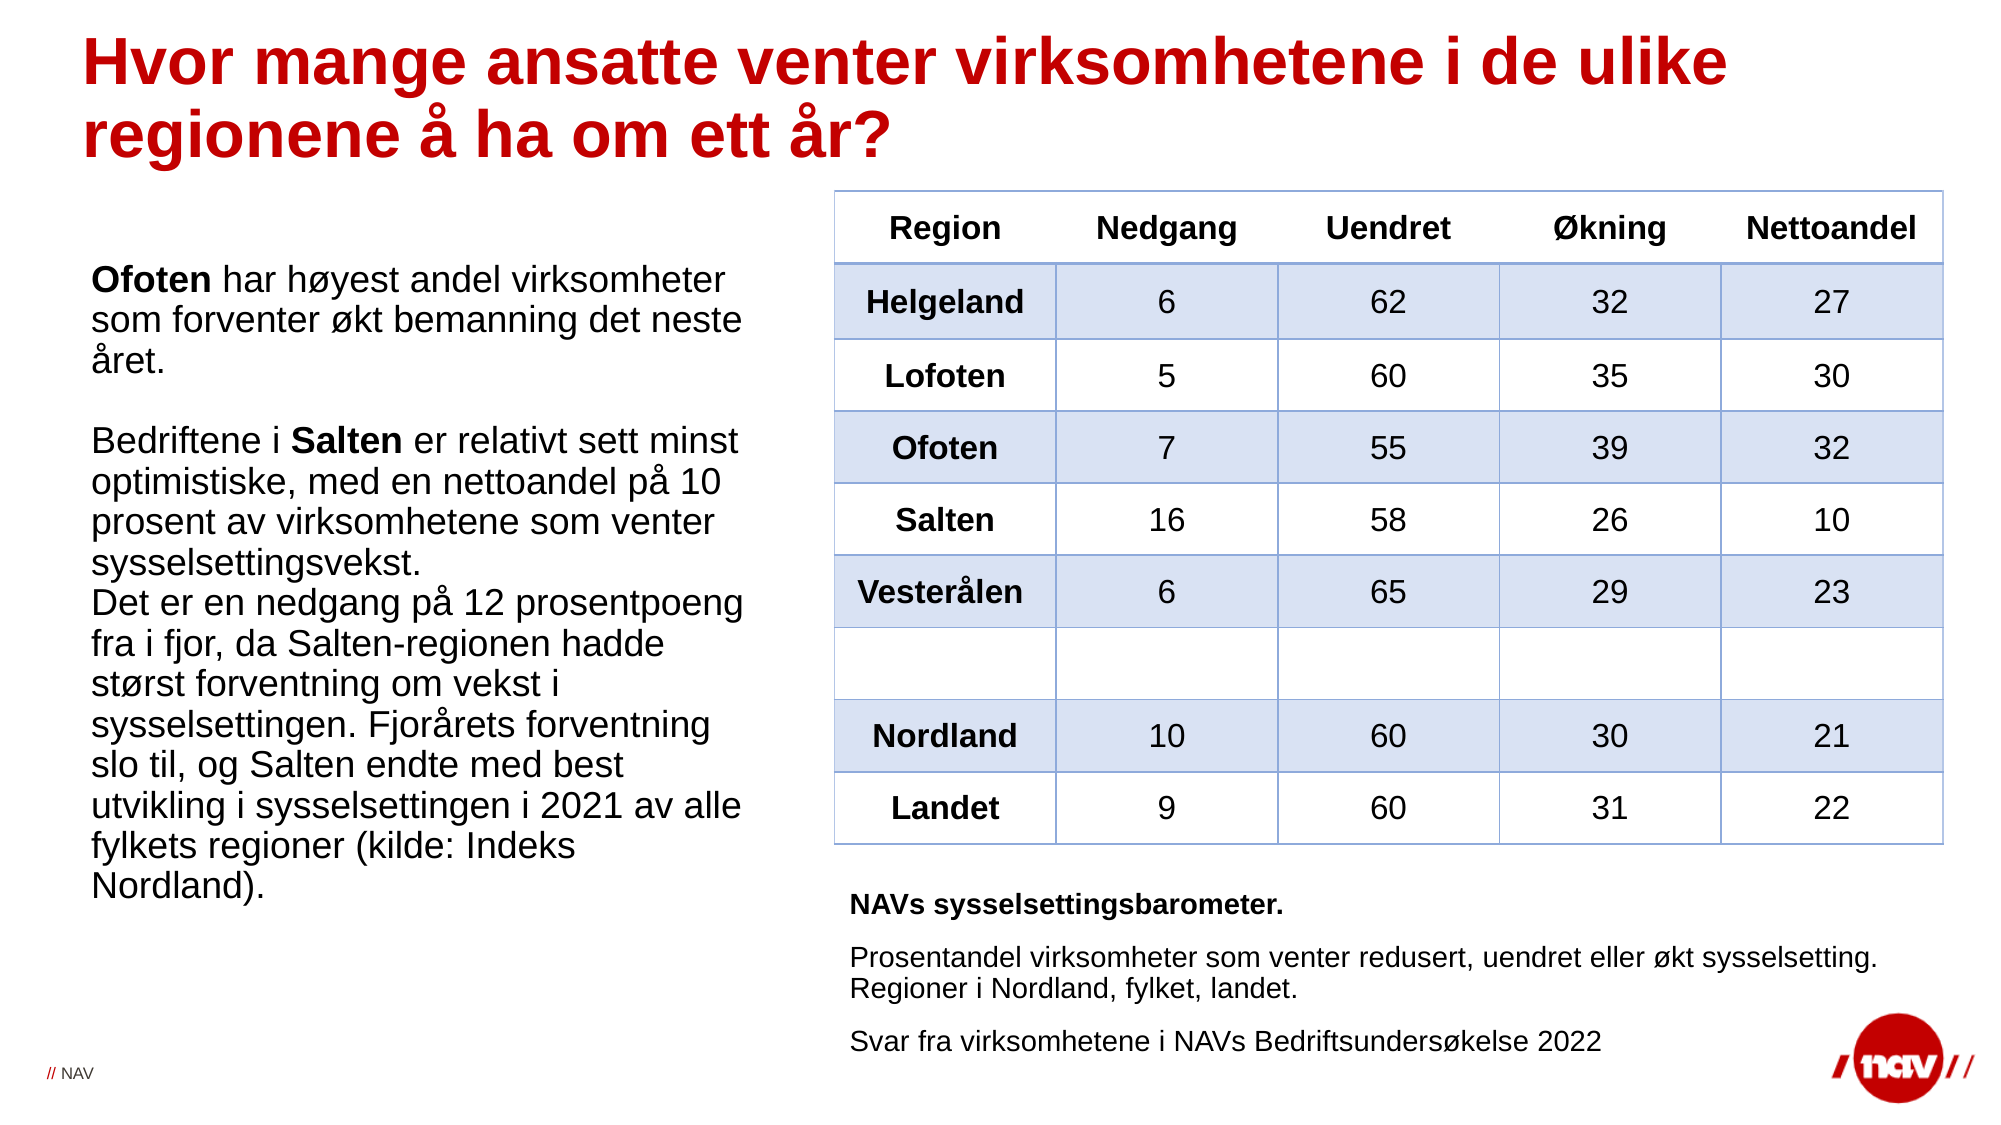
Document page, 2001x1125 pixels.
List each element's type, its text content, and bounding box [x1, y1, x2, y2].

table_cell 31 [1500, 773, 1720, 843]
table_header Uendret [1278, 192, 1499, 262]
table_cell [835, 628, 1055, 699]
table_cell 60 [1279, 773, 1499, 843]
table_cell Salten [835, 484, 1055, 554]
table_cell [1057, 628, 1277, 699]
table_cell Helgeland [835, 265, 1055, 338]
table_cell 32 [1500, 265, 1720, 338]
table_cell 16 [1057, 484, 1277, 554]
table_cell 60 [1279, 700, 1499, 771]
table_cell 5 [1057, 340, 1277, 410]
text_box Hvor mange ansatte venter virksomhetene i de ulike regionene å ha om ett år? [67, 34, 1943, 165]
table_cell 23 [1722, 556, 1942, 627]
table_cell 62 [1279, 265, 1499, 338]
table_cell 55 [1279, 412, 1499, 482]
table_cell 6 [1057, 556, 1277, 627]
table_header Nettoandel [1721, 192, 1942, 262]
table_cell 29 [1500, 556, 1720, 627]
table_header Region [835, 192, 1056, 262]
table_cell Ofoten [835, 412, 1055, 482]
table_cell Lofoten [835, 340, 1055, 410]
table_header Nedgang [1056, 192, 1278, 262]
table_cell 10 [1722, 484, 1942, 554]
table_cell 10 [1057, 700, 1277, 771]
title Ofoten har høyest andel virksomheter som forventer økt bemanning det neste året. Bedriftene i Salten er relativt sett minst optimistiske, med en nettoandel på 10 prosent av virksomhetene som venter sysselsettingsvekst. Det er en nedgang på 12 prosentpoeng fra i fjor, da Salten-regionen hadde størst forventning om vekst i sysselsettingen. Fjorårets forventning slo til, og Salten endte med best utvikling i sysselsettingen i 2021 av alle fylkets regioner (kilde: Indeks Nordland). [76, 165, 773, 1003]
table_cell 27 [1722, 265, 1942, 338]
table_cell 32 [1722, 412, 1942, 482]
table_cell Nordland [835, 700, 1055, 771]
table_header Økning [1499, 192, 1721, 262]
table_cell 65 [1279, 556, 1499, 627]
picture [1812, 1002, 1984, 1118]
table_cell Landet [835, 773, 1055, 843]
table_cell 60 [1279, 340, 1499, 410]
table_cell 30 [1722, 340, 1942, 410]
list NAVs sysselsettingsbarometer. Prosentandel virksomheter som venter redusert, uendret eller økt sysselsetting. Regioner i Nordland, fylket, landet. Svar fra virksomhetene i NAVs Bedriftsundersøkelse 2022 [834, 881, 2000, 1080]
table_cell [1279, 628, 1499, 699]
table_cell 39 [1500, 412, 1720, 482]
table_cell 22 [1722, 773, 1942, 843]
table_cell 21 [1722, 700, 1942, 771]
table_cell Vesterålen [835, 556, 1055, 627]
table_cell 35 [1500, 340, 1720, 410]
table_cell 7 [1057, 412, 1277, 482]
table_cell [1722, 628, 1942, 699]
table_cell 6 [1057, 265, 1277, 338]
table_cell 9 [1057, 773, 1277, 843]
table_cell 26 [1500, 484, 1720, 554]
table_cell 58 [1279, 484, 1499, 554]
table_cell 30 [1500, 700, 1720, 771]
table_cell [1500, 628, 1720, 699]
